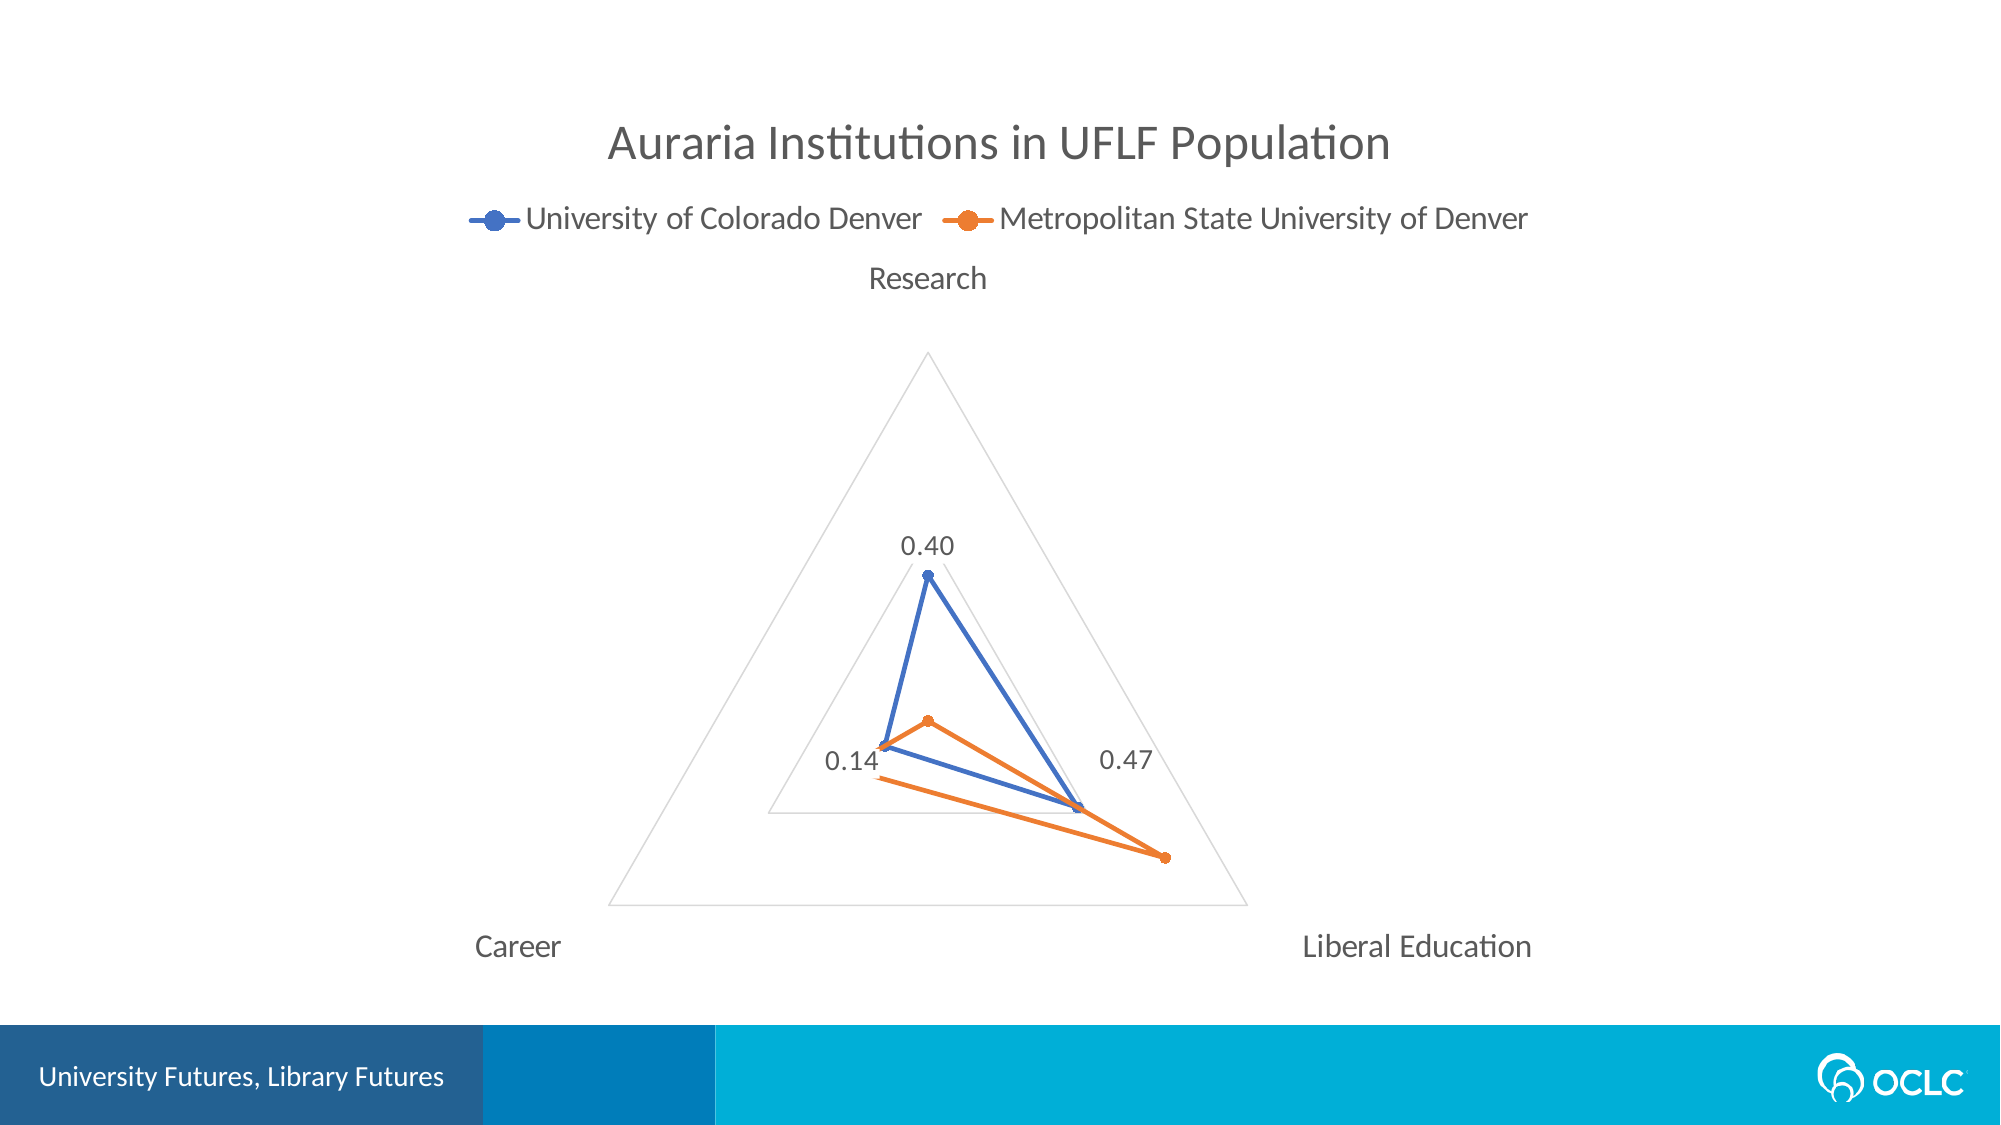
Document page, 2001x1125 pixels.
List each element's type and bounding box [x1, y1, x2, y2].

chart [0, 78, 2000, 1111]
